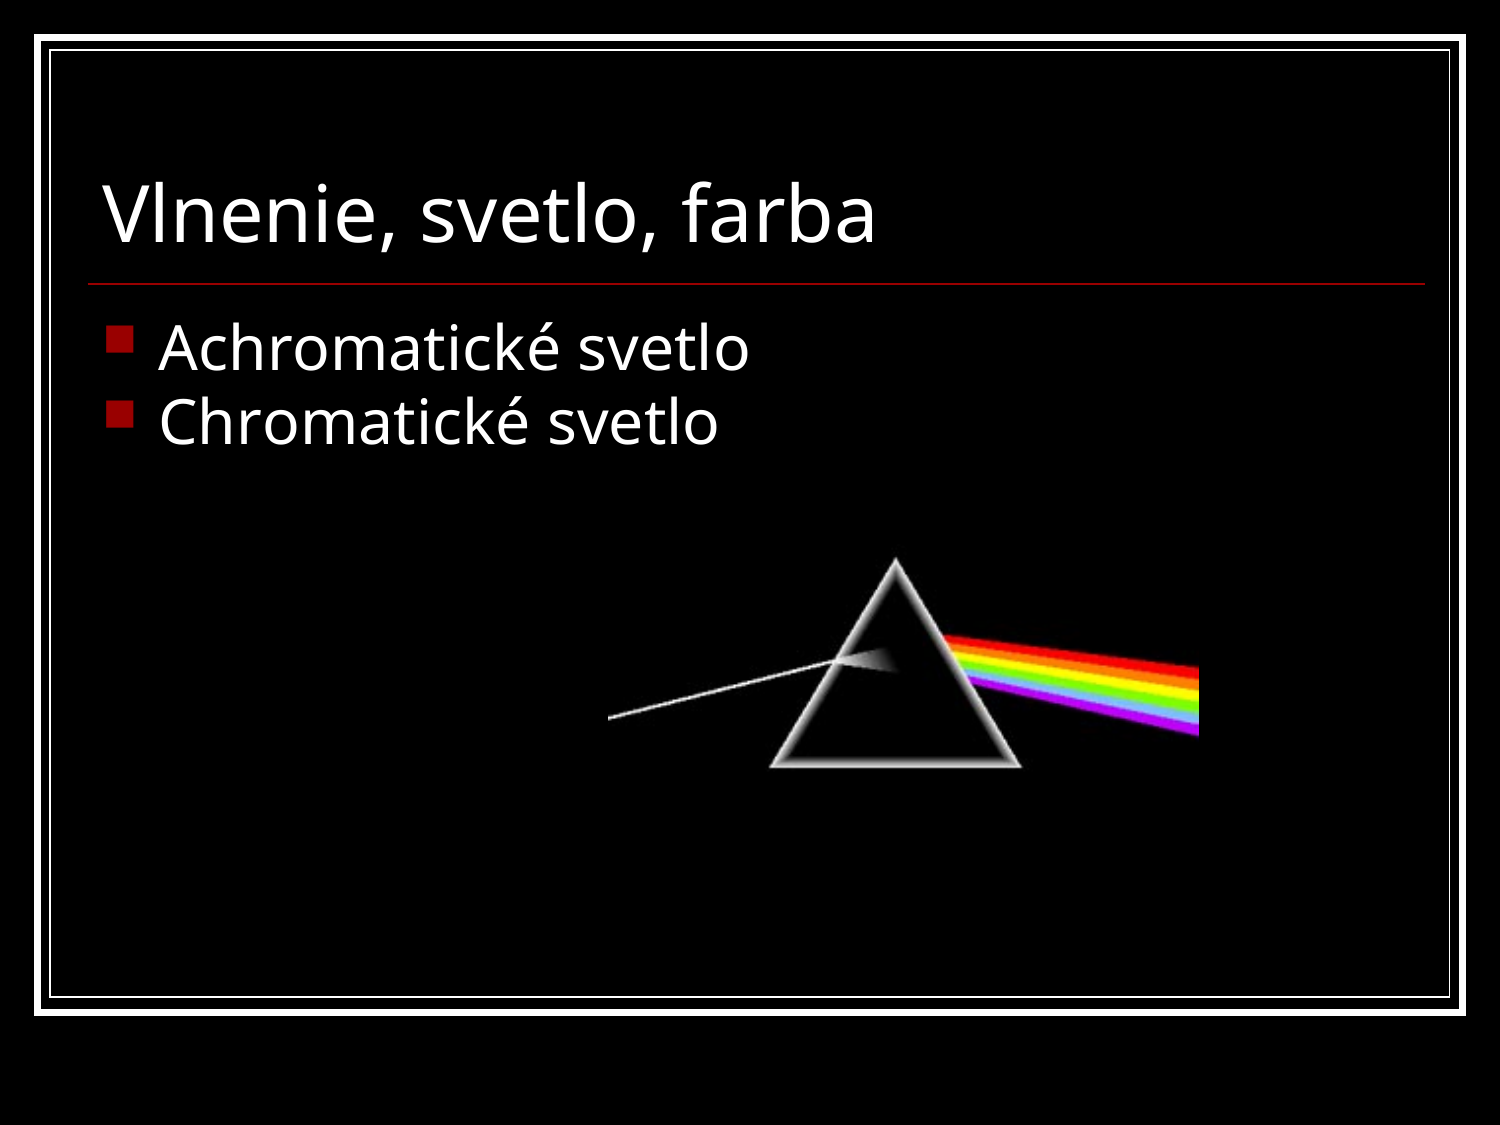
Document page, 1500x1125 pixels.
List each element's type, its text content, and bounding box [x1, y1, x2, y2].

picture [608, 408, 1199, 977]
title Vlnenie, svetlo, farba [87, 77, 1425, 265]
list Achromatické svetlo Chromatické svetlo [87, 299, 1425, 539]
